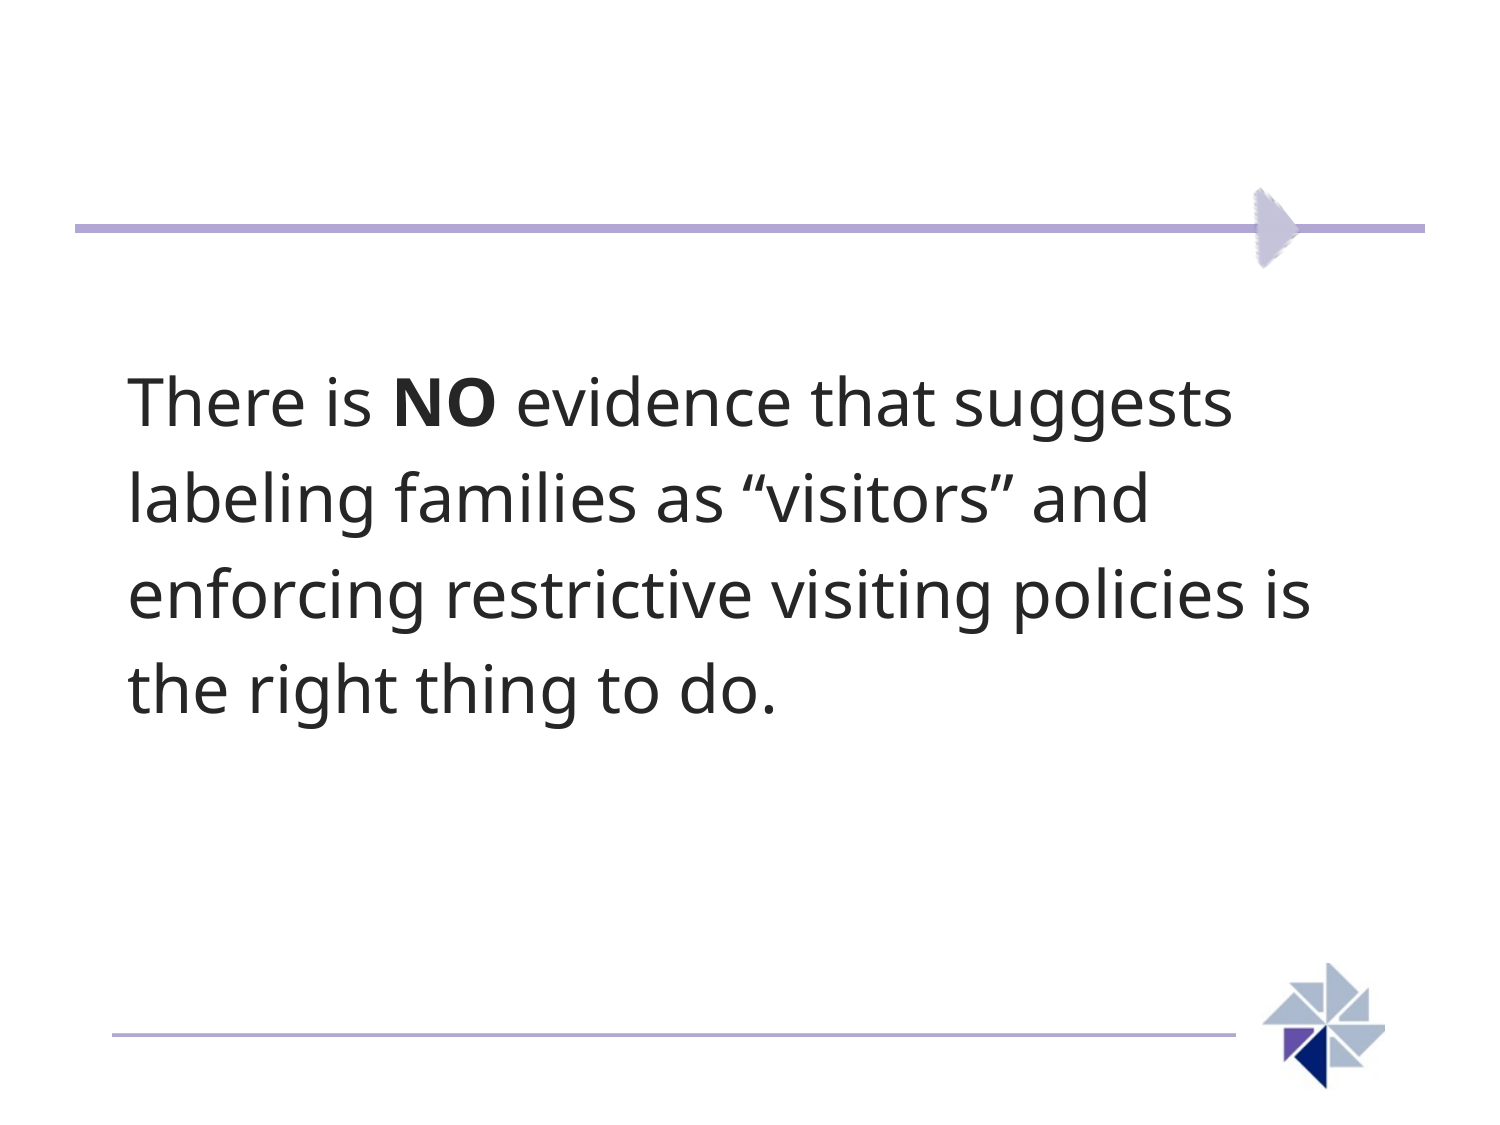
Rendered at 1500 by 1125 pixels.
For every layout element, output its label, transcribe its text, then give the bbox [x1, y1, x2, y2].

list There is NO evidence that suggests labeling families as “visitors” and enforcing restrictive visiting policies is the right thing to do. [112, 336, 1407, 1079]
picture [1261, 1079, 1385, 1091]
